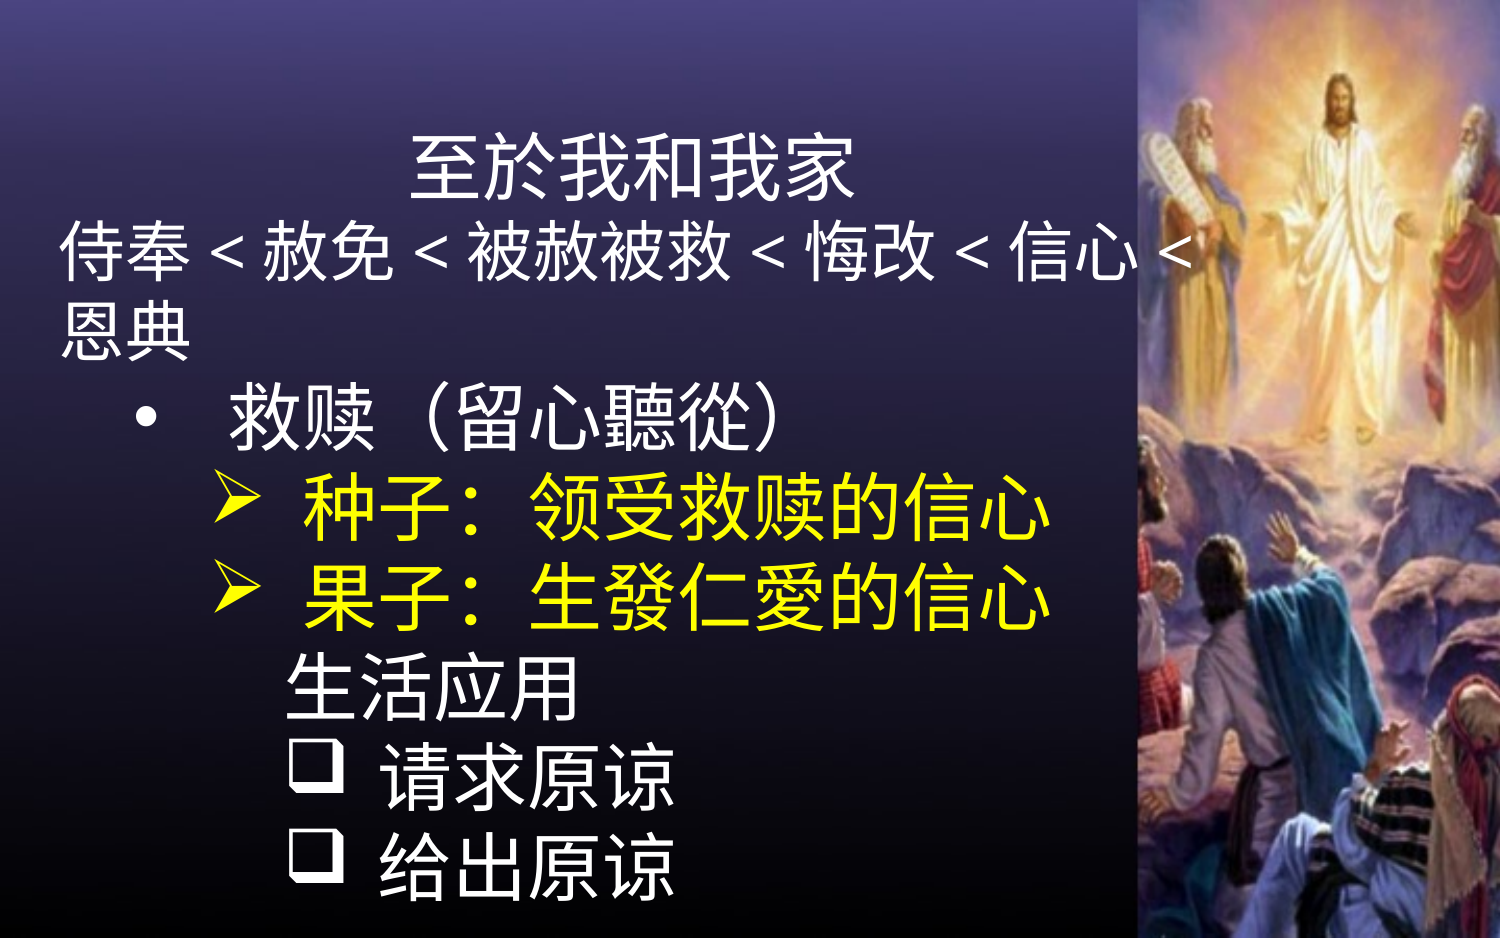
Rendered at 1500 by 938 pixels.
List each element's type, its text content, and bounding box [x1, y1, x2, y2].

text_box 至於我和我家 侍奉<赦免<被赦被救<悔改<信心<恩典 救赎（留心聽從） 种子：领受救赎的信心 果子：生發仁愛的信心 生活应用 请求原谅 给出原谅 [44, 112, 1221, 918]
picture [0, 0, 1500, 938]
